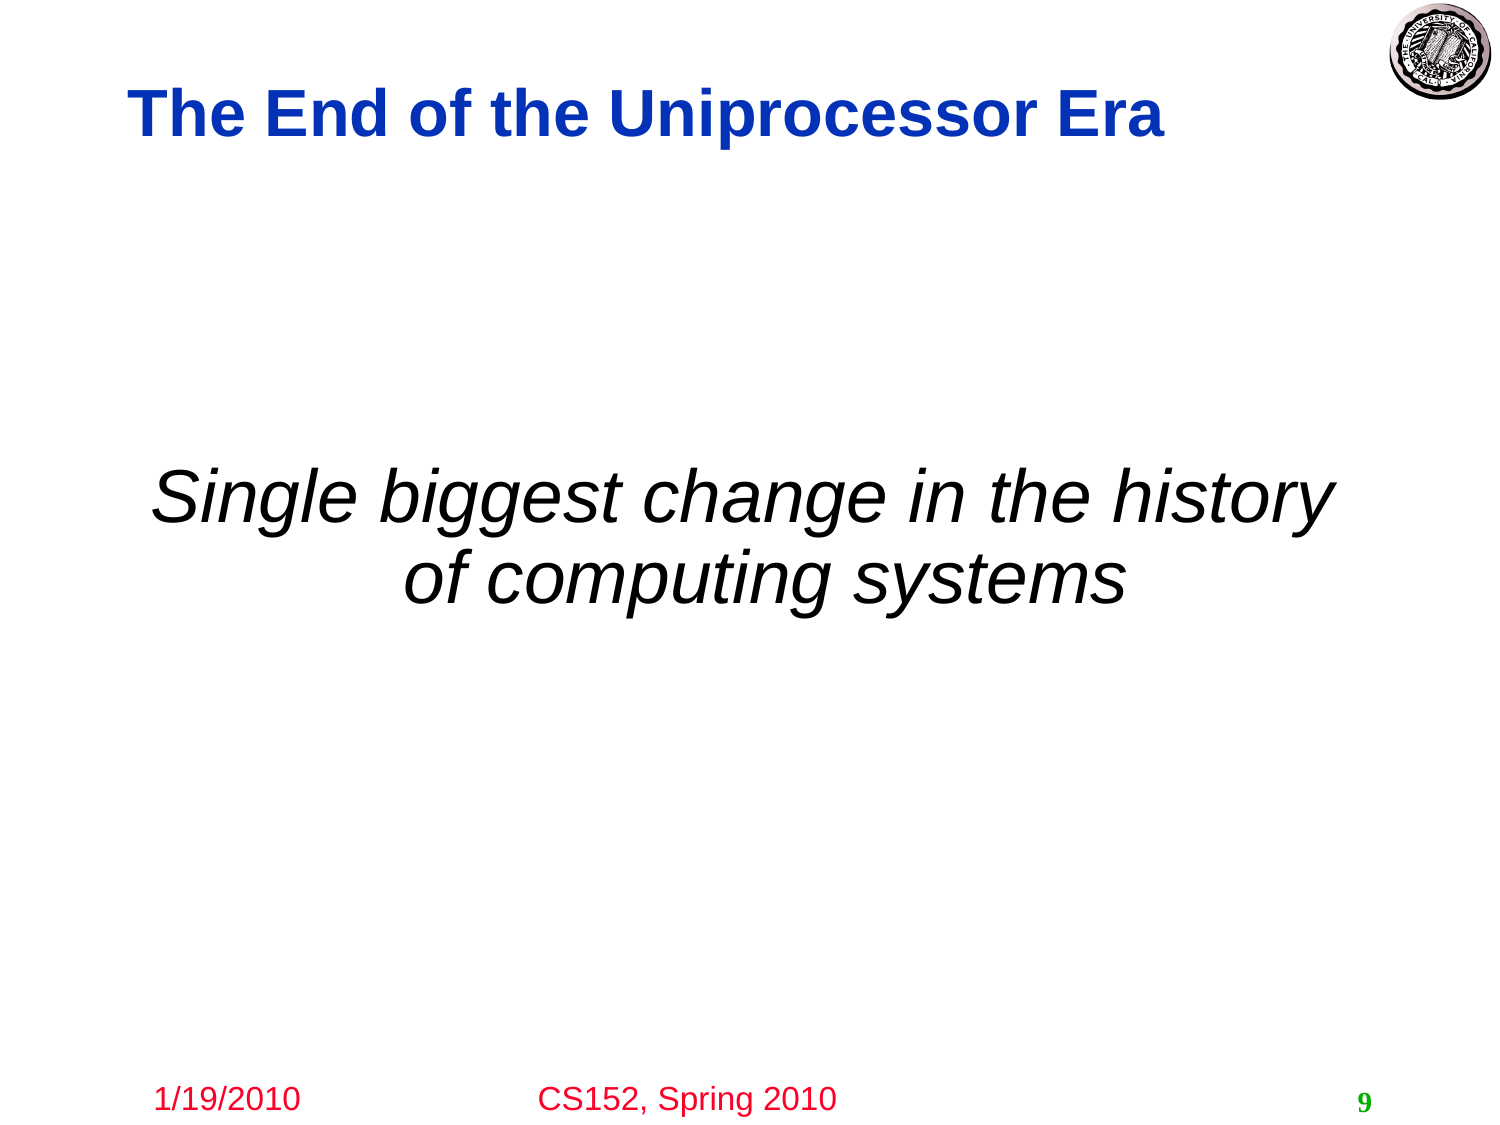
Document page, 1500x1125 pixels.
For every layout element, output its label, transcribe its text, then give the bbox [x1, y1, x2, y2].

picture [1378, 0, 1500, 103]
slide_number 9 [1074, 1076, 1388, 1125]
list Single biggest change in the history of computing systems [112, 449, 1374, 676]
title The End of the Uniprocessor Era [112, 53, 1310, 176]
